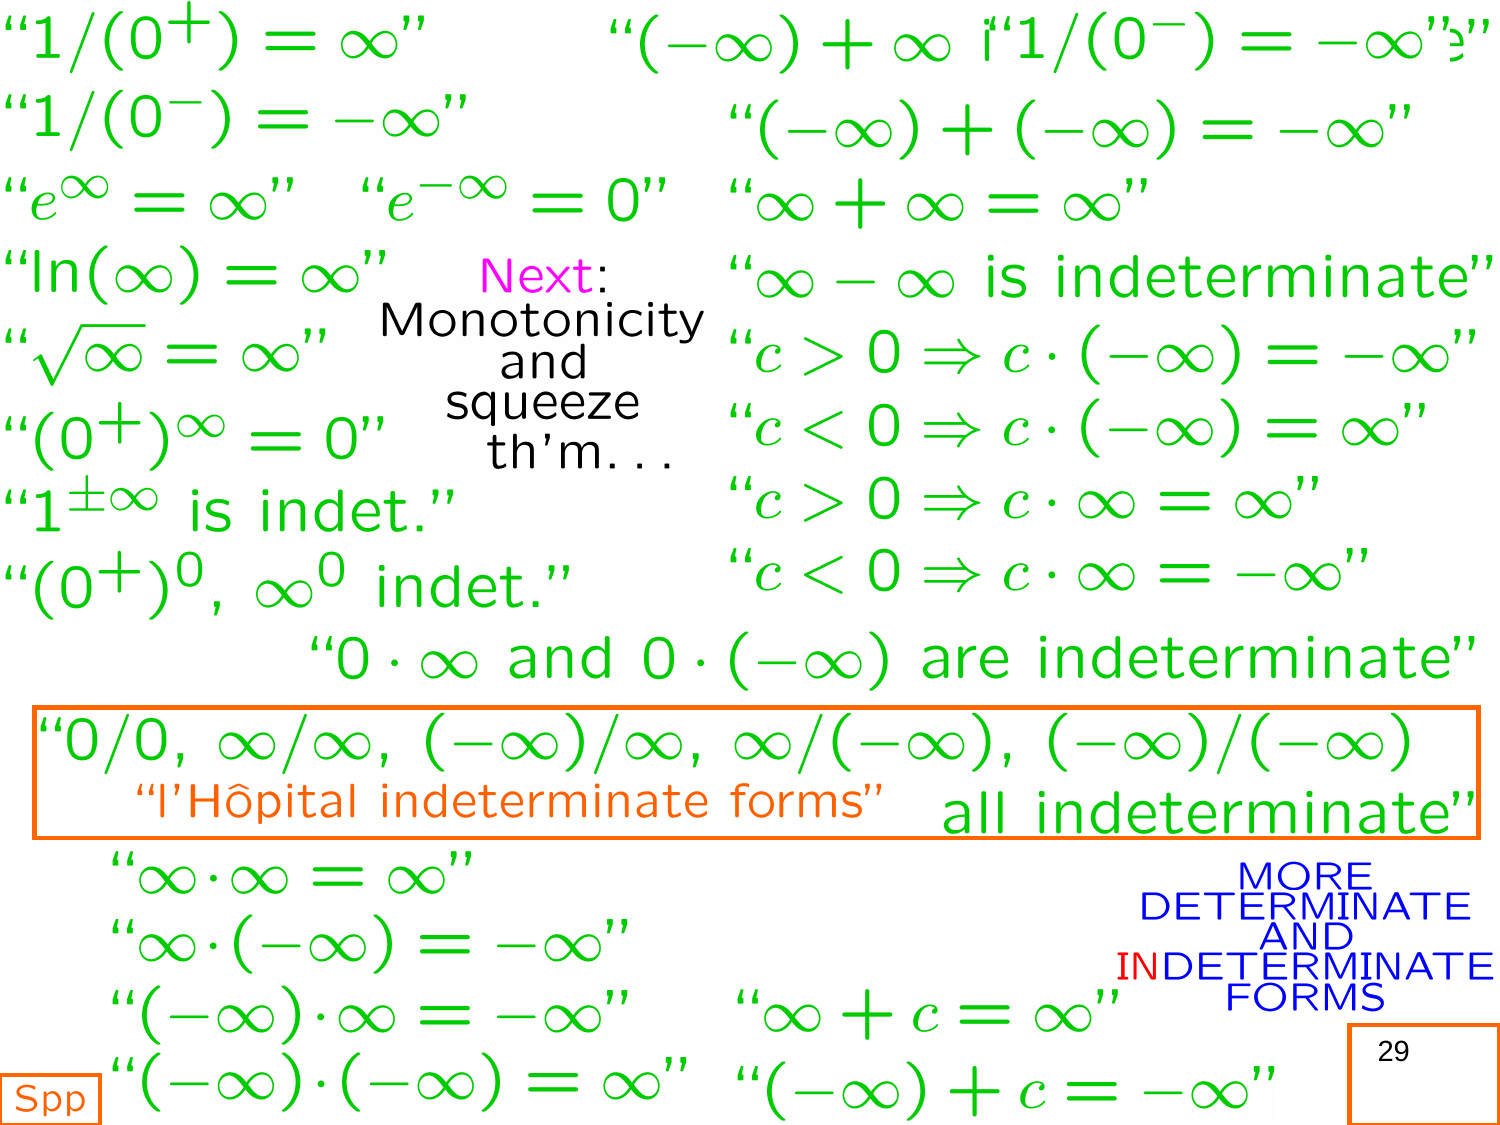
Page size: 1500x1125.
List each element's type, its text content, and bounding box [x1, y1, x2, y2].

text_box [112, 914, 688, 1113]
picture [15, 1082, 85, 1117]
picture [5, 174, 295, 221]
picture [729, 99, 1411, 161]
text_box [380, 258, 705, 469]
picture [5, 245, 386, 307]
text_box [1349, 1025, 1500, 1125]
picture [610, 9, 1489, 77]
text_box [729, 474, 1369, 597]
picture [5, 547, 569, 621]
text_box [39, 709, 1476, 835]
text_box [1116, 860, 1496, 1013]
slide_number 29 [1074, 1024, 1425, 1103]
text_box [0, 1074, 100, 1125]
picture [5, 399, 386, 473]
picture [5, 87, 467, 154]
picture [112, 848, 471, 895]
picture [5, 0, 425, 76]
picture [362, 174, 667, 224]
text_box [729, 324, 1477, 459]
picture [310, 630, 1476, 692]
picture [737, 1061, 1277, 1122]
picture [5, 474, 455, 533]
picture [5, 324, 328, 386]
picture [729, 178, 1149, 230]
text_box [34, 707, 1479, 714]
picture [729, 254, 1495, 301]
picture [737, 989, 1120, 1041]
